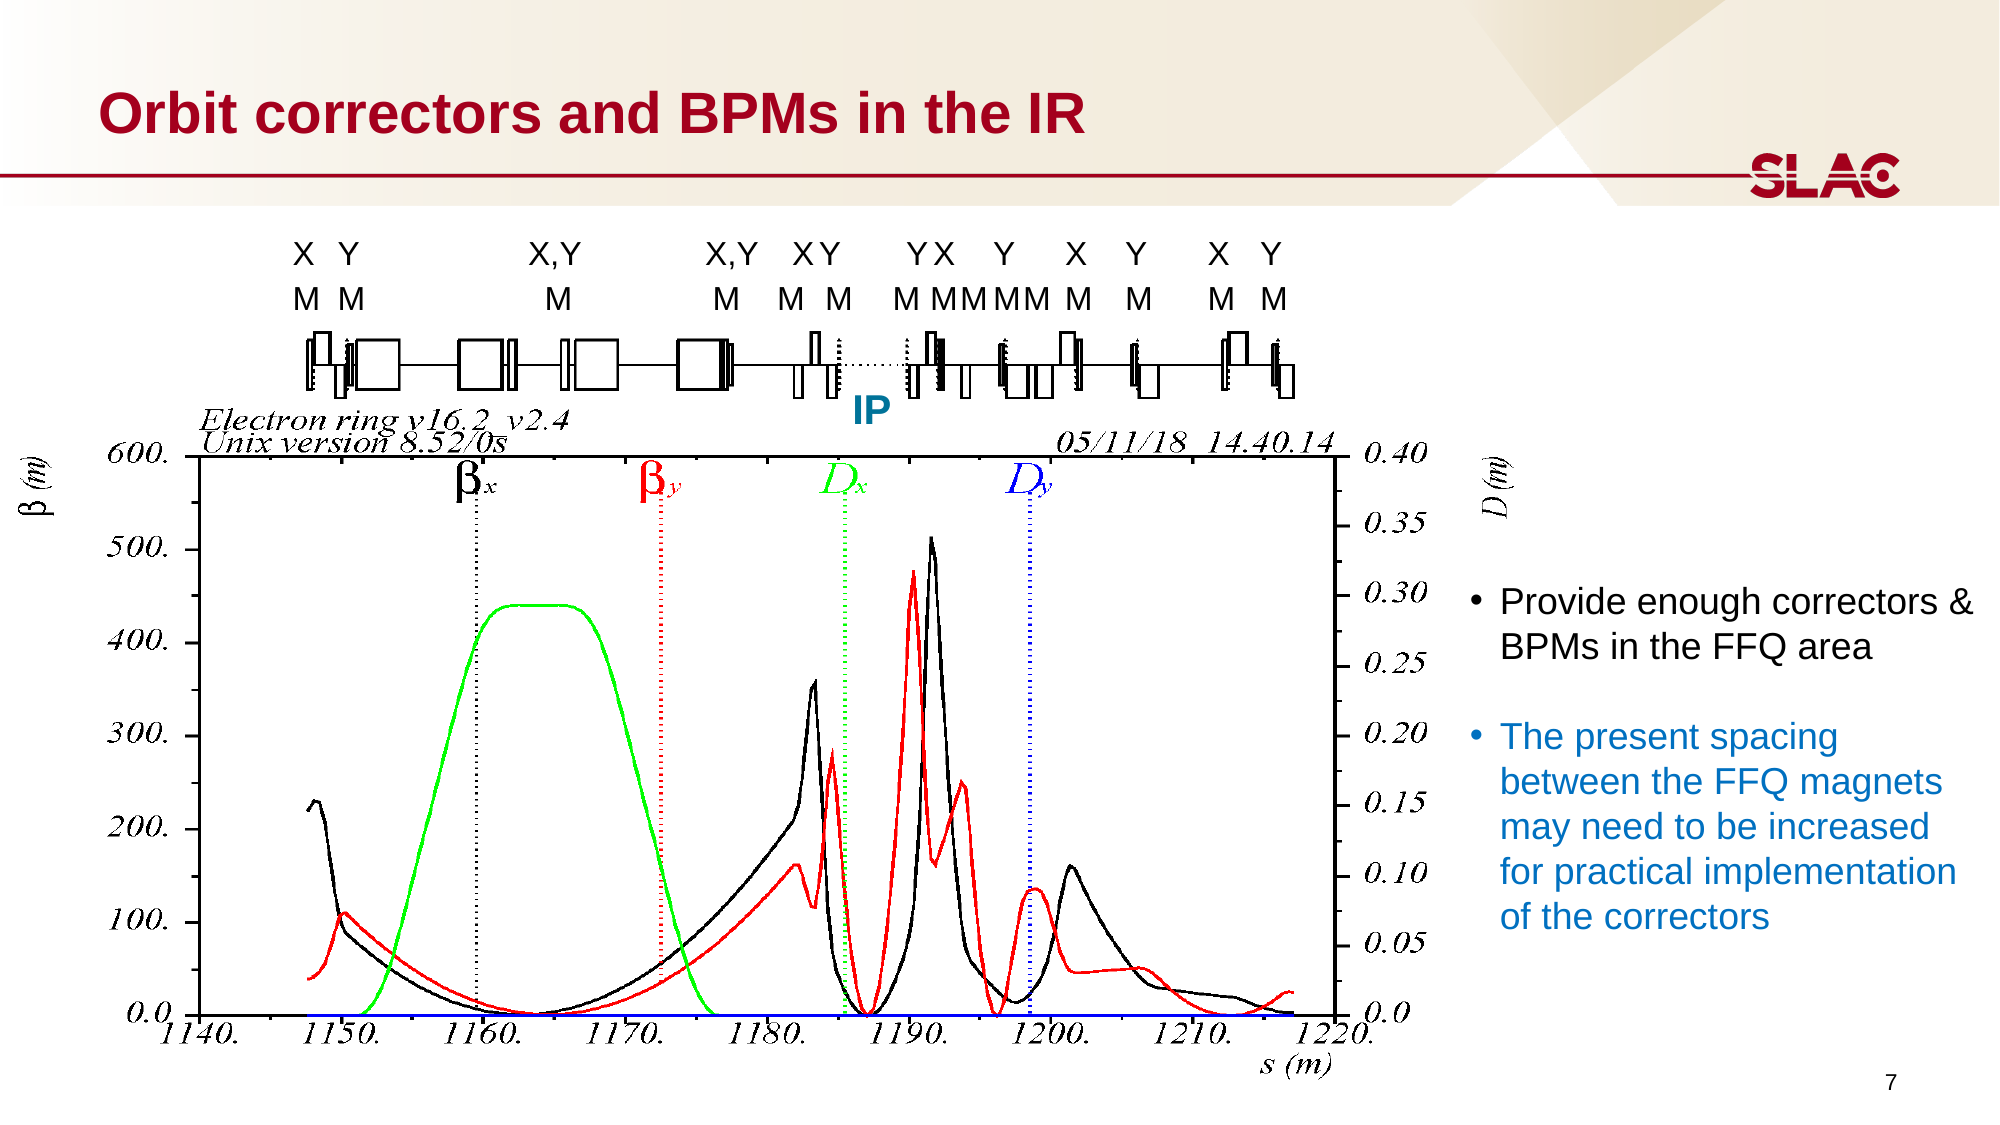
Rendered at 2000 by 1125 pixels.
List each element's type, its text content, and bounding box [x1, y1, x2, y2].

text_box Provide enough correctors & BPMs in the FFQ area The present spacing between the FFQ magnets may need to be increased for practical implementation of the correctors [1521, 569, 1995, 945]
slide_number 7 [1873, 1036, 1943, 1125]
title Orbit correctors and BPMs in the IR [98, 21, 1871, 145]
picture [0, 0, 2000, 206]
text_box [14, 224, 1516, 1081]
